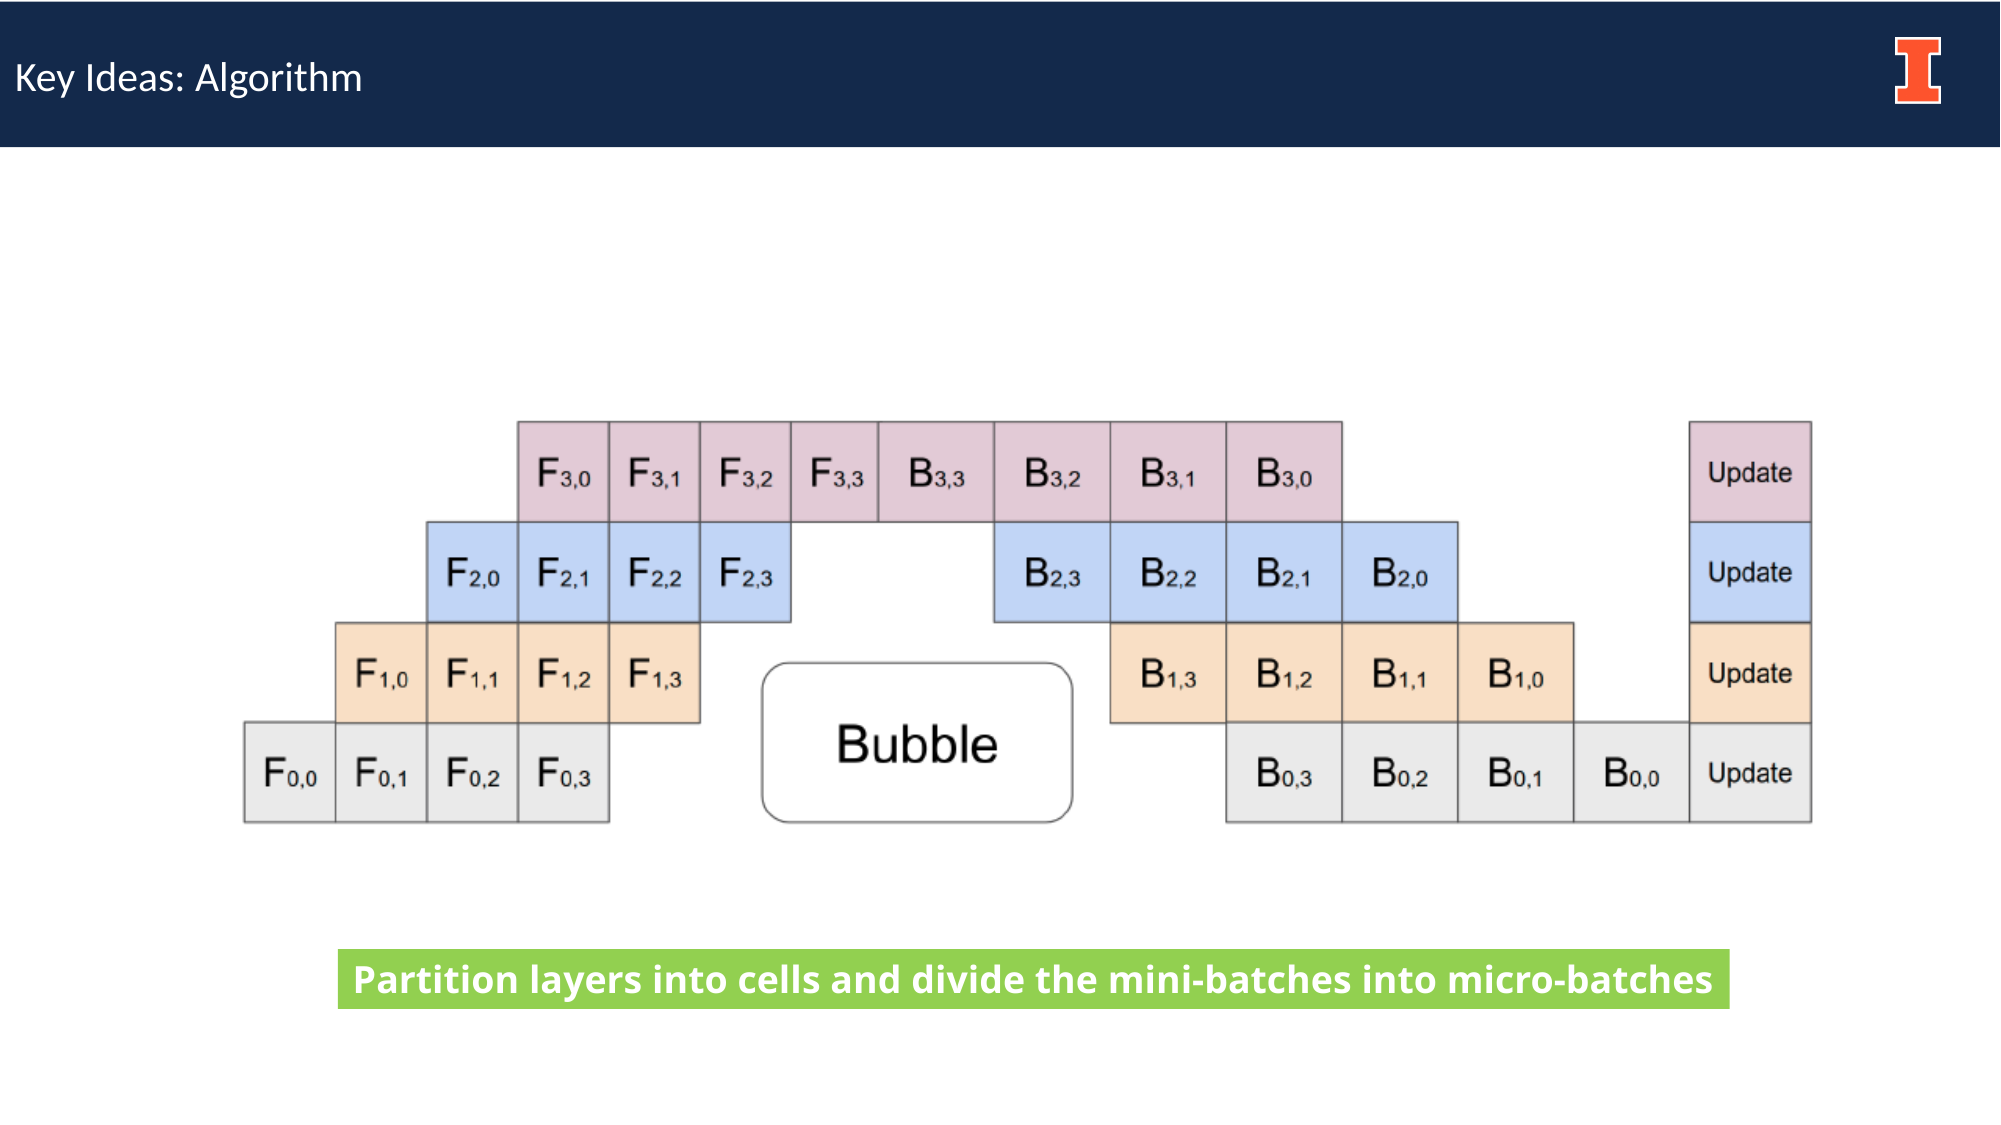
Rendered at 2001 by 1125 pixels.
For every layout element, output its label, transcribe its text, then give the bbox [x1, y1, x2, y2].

text_box Key Ideas: Algorithm [0, 1, 2000, 148]
picture [1894, 36, 1942, 104]
text_box Partition layers into cells and divide the mini-batches into micro-batches [337, 949, 1730, 1009]
picture [213, 393, 1823, 852]
